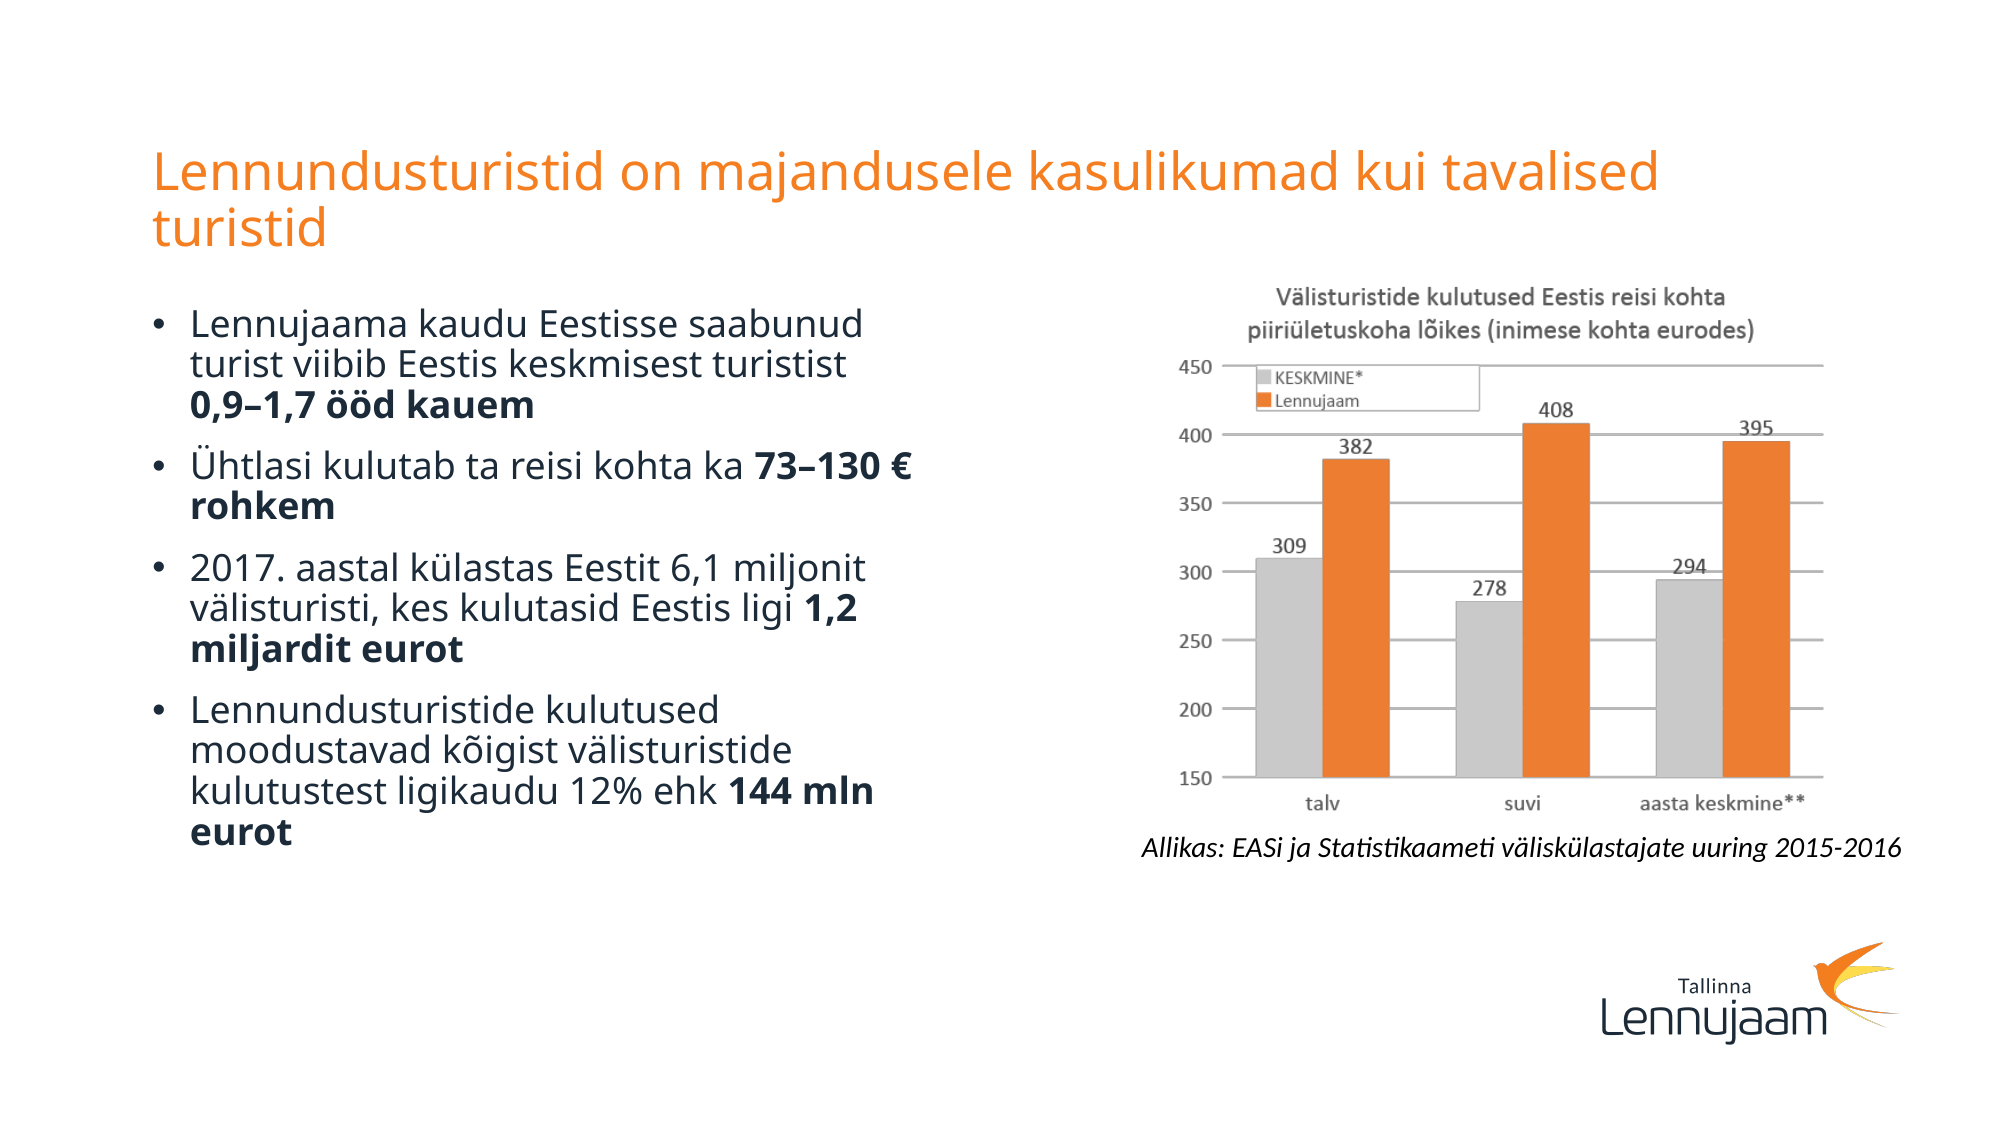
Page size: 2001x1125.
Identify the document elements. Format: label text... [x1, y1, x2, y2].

text_box Allikas: EASi ja Statistikaameti väliskülastajate uuring 2015-2016 [1848, 820, 1936, 871]
picture [1158, 279, 1844, 880]
title Lennundusturistid on majandusele kasulikumad kui tavalised turistid [137, 137, 1863, 219]
list Lennujaama kaudu Eestisse saabunud turist viibib Eestis keskmisest turistist 0,9–1,7 ööd kauem Ühtlasi kulutab ta reisi kohta ka 73–130 € rohkem 2017. aastal külastas Eestit 6,1 miljonit välisturisti, kes kulutasid Eestis ligi 1,2 miljardit eurot Lennundusturistide kulutused moodustavad kõigist välisturistide kulutustest ligikaudu 12% ehk 144 mln eurot [137, 297, 938, 986]
picture [1571, 892, 1930, 1095]
text_box Allikas: EASi ja Statistikaameti väliskülastajate uuring 2015-2016 [1126, 820, 1153, 871]
